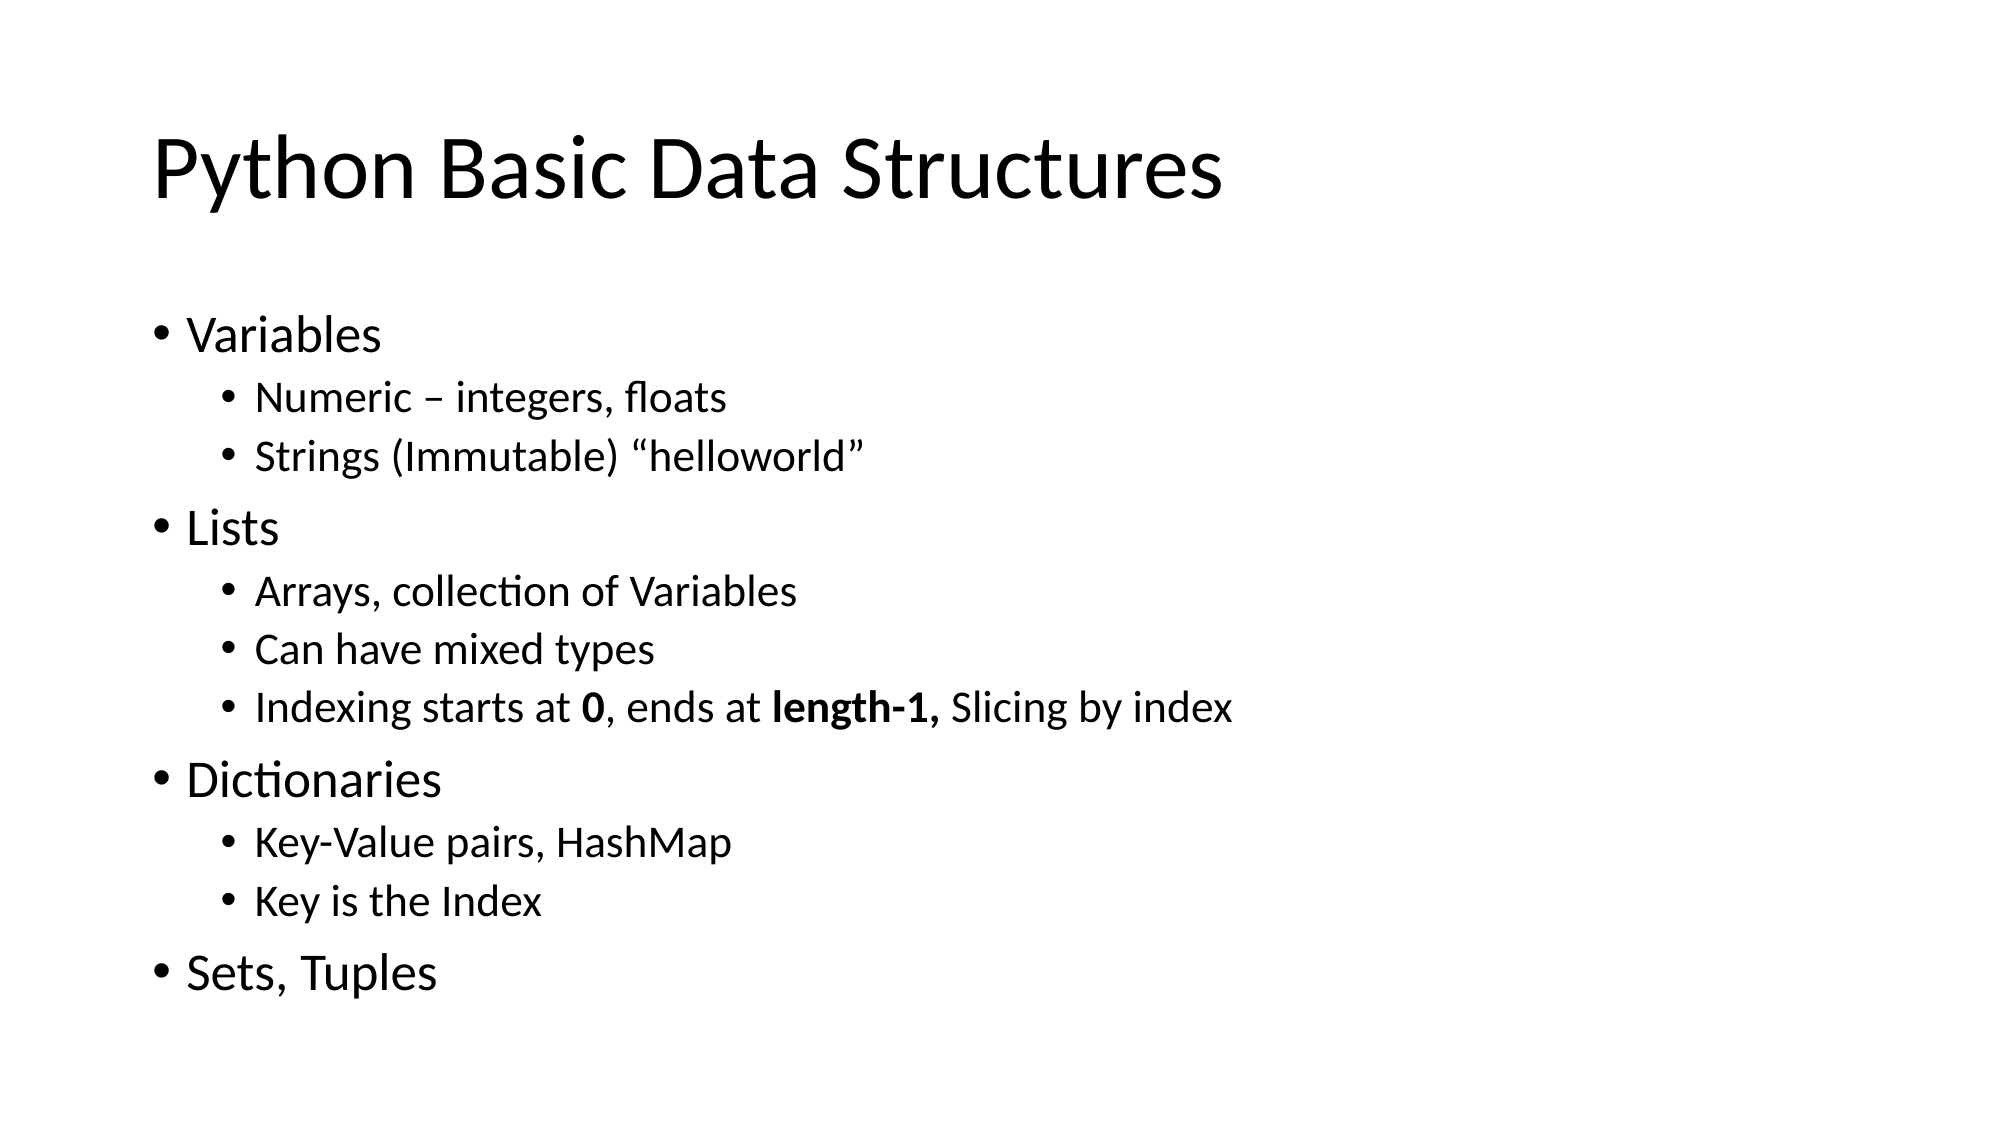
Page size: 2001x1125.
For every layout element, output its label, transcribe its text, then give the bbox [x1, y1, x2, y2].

title Python Basic Data Structures [137, 59, 1863, 278]
list Variables Numeric – integers, floats Strings (Immutable) “helloworld” Lists Arrays, collection of Variables Can have mixed types Indexing starts at 0, ends at length-1, Slicing by index Dictionaries Key-Value pairs, HashMap Key is the Index Sets, Tuples [137, 299, 1863, 1014]
